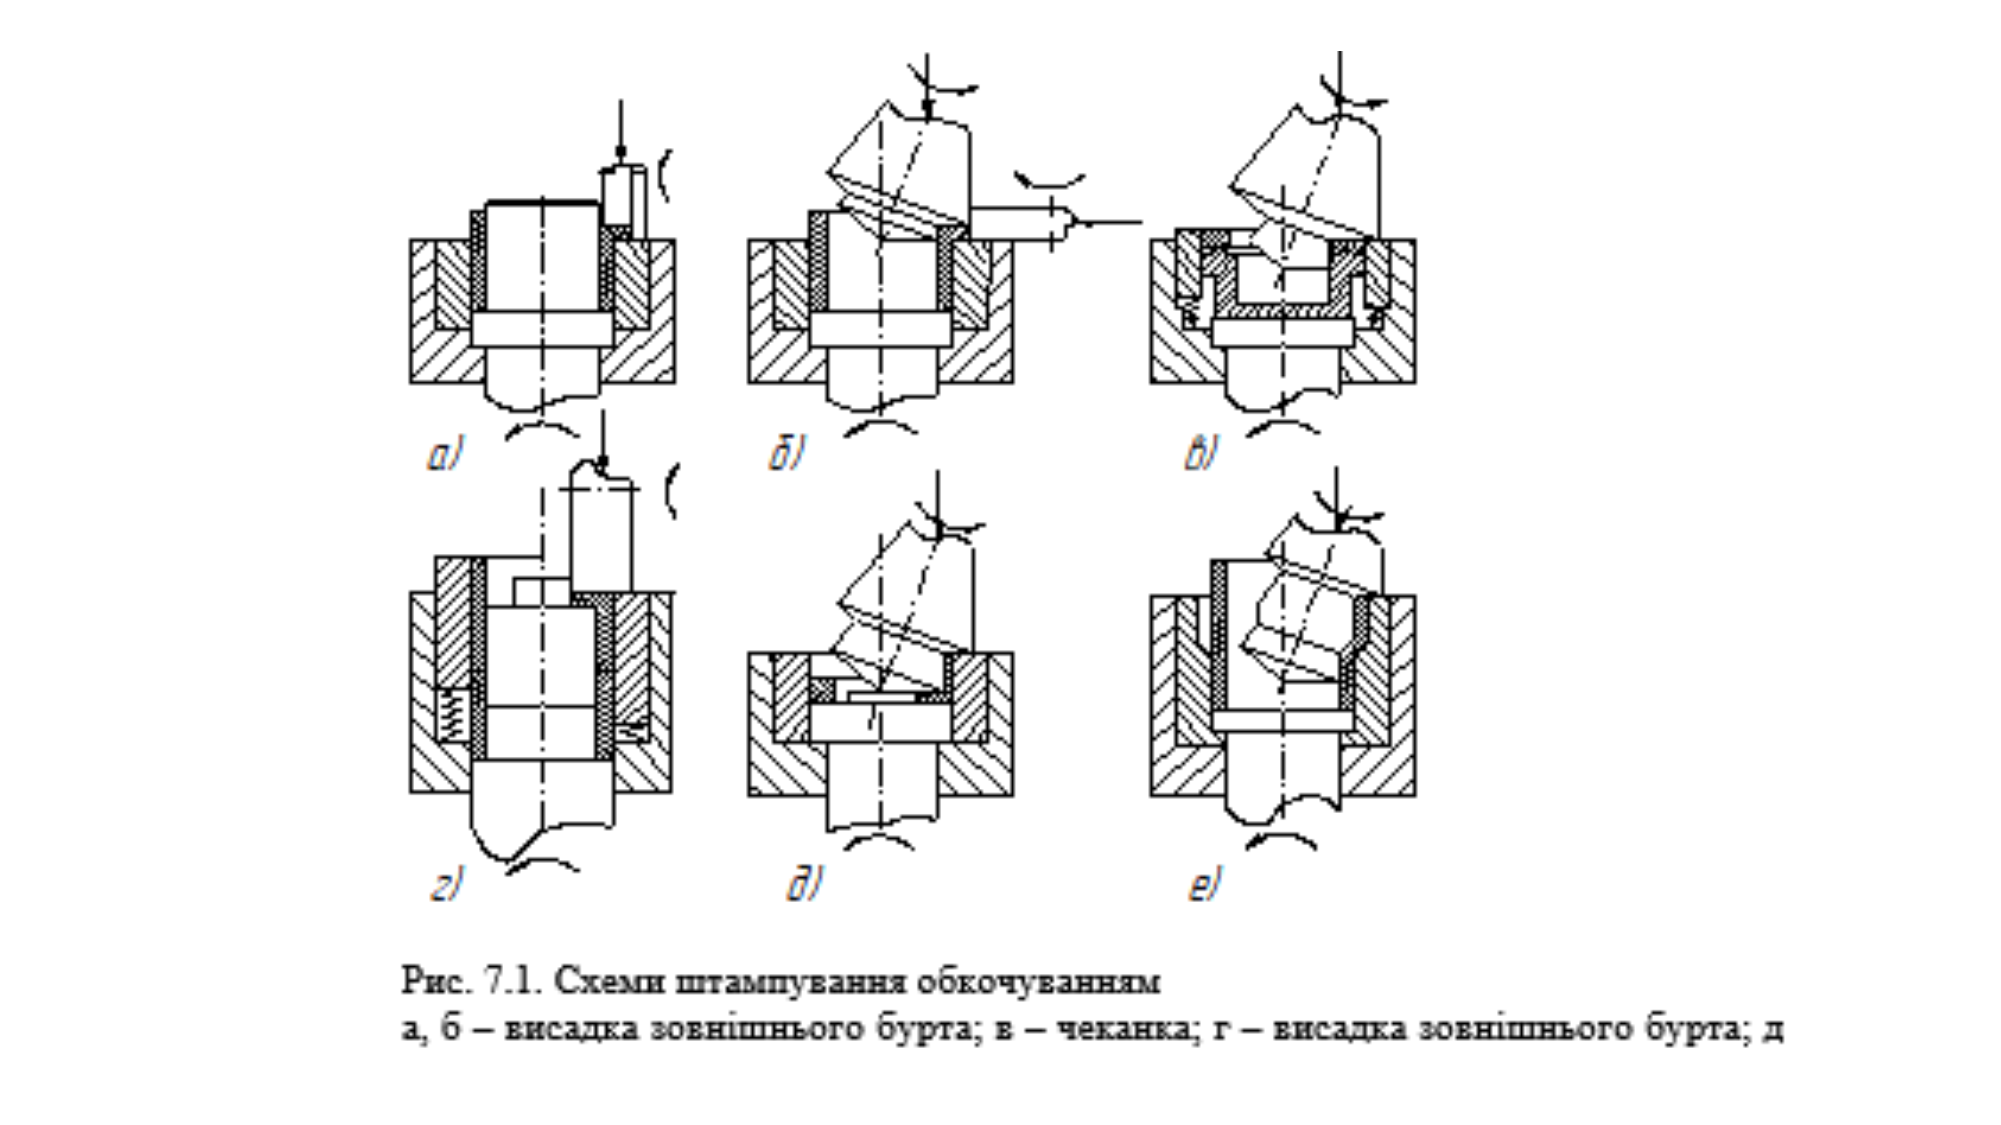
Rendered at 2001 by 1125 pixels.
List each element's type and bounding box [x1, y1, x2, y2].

list [325, 51, 1813, 1080]
